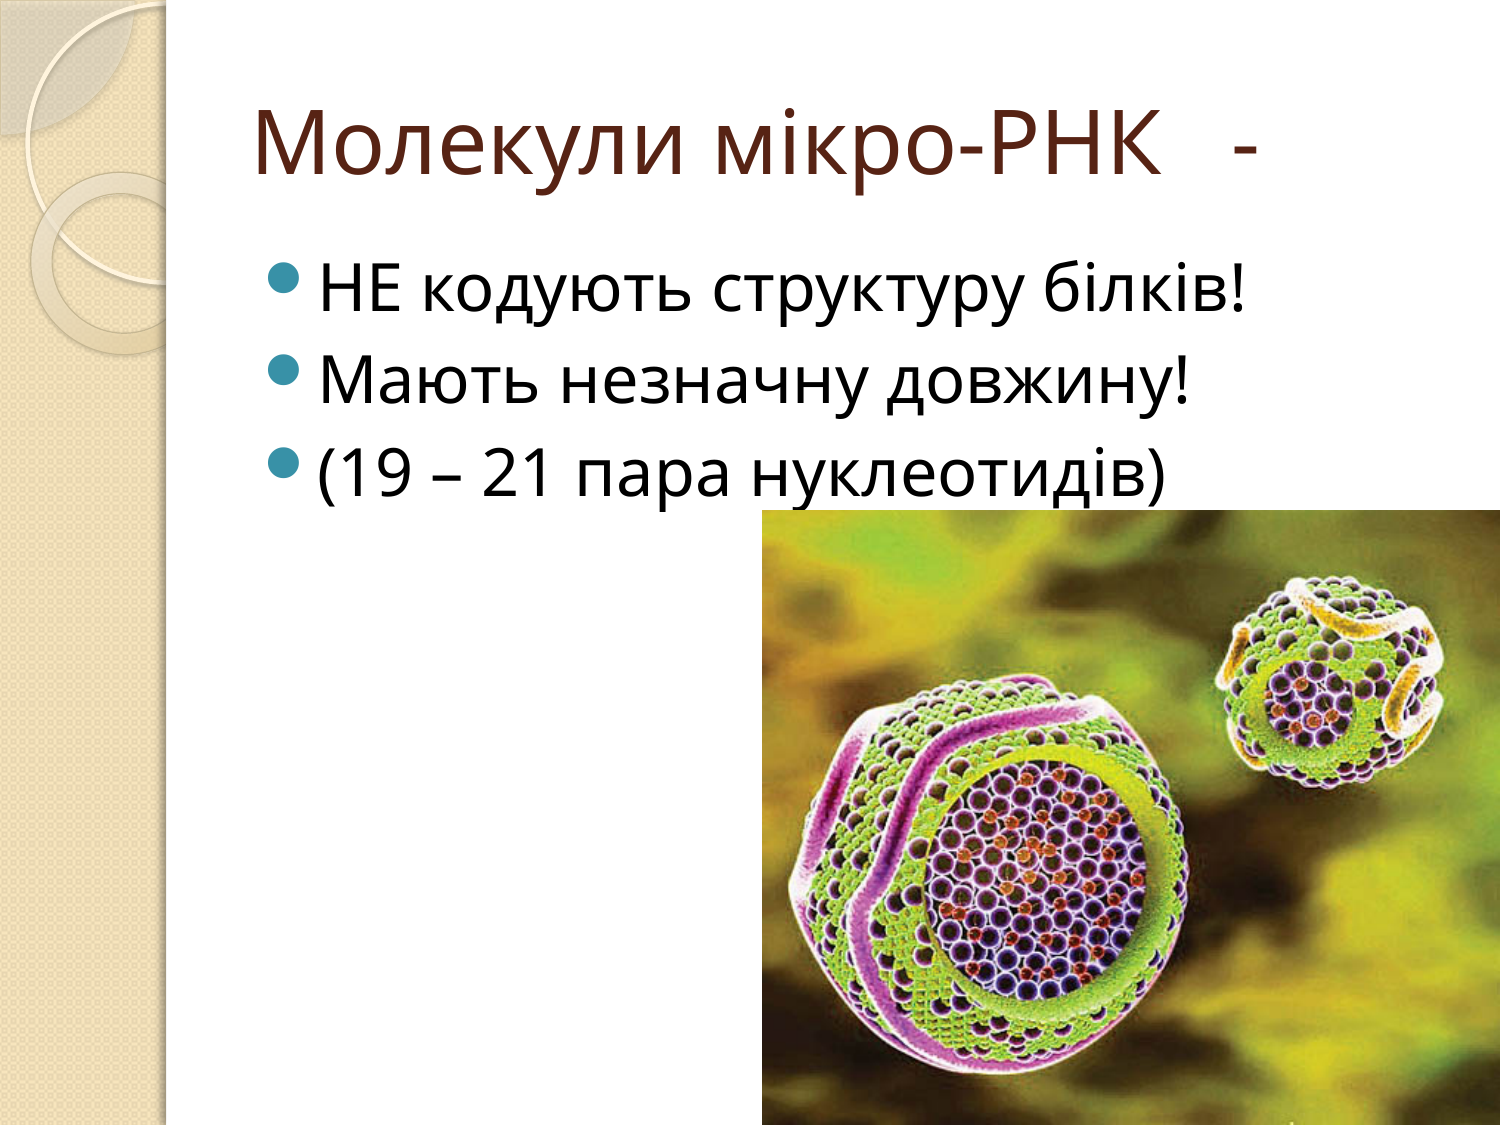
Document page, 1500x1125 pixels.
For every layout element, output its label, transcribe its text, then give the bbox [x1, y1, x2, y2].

list НЕ кодують структуру білків! Мають незначну довжину! (19 – 21 пара нуклеотидів) [235, 237, 1466, 1025]
picture [762, 510, 1500, 1125]
title Молекули мікро-РНК - [235, 45, 1466, 233]
